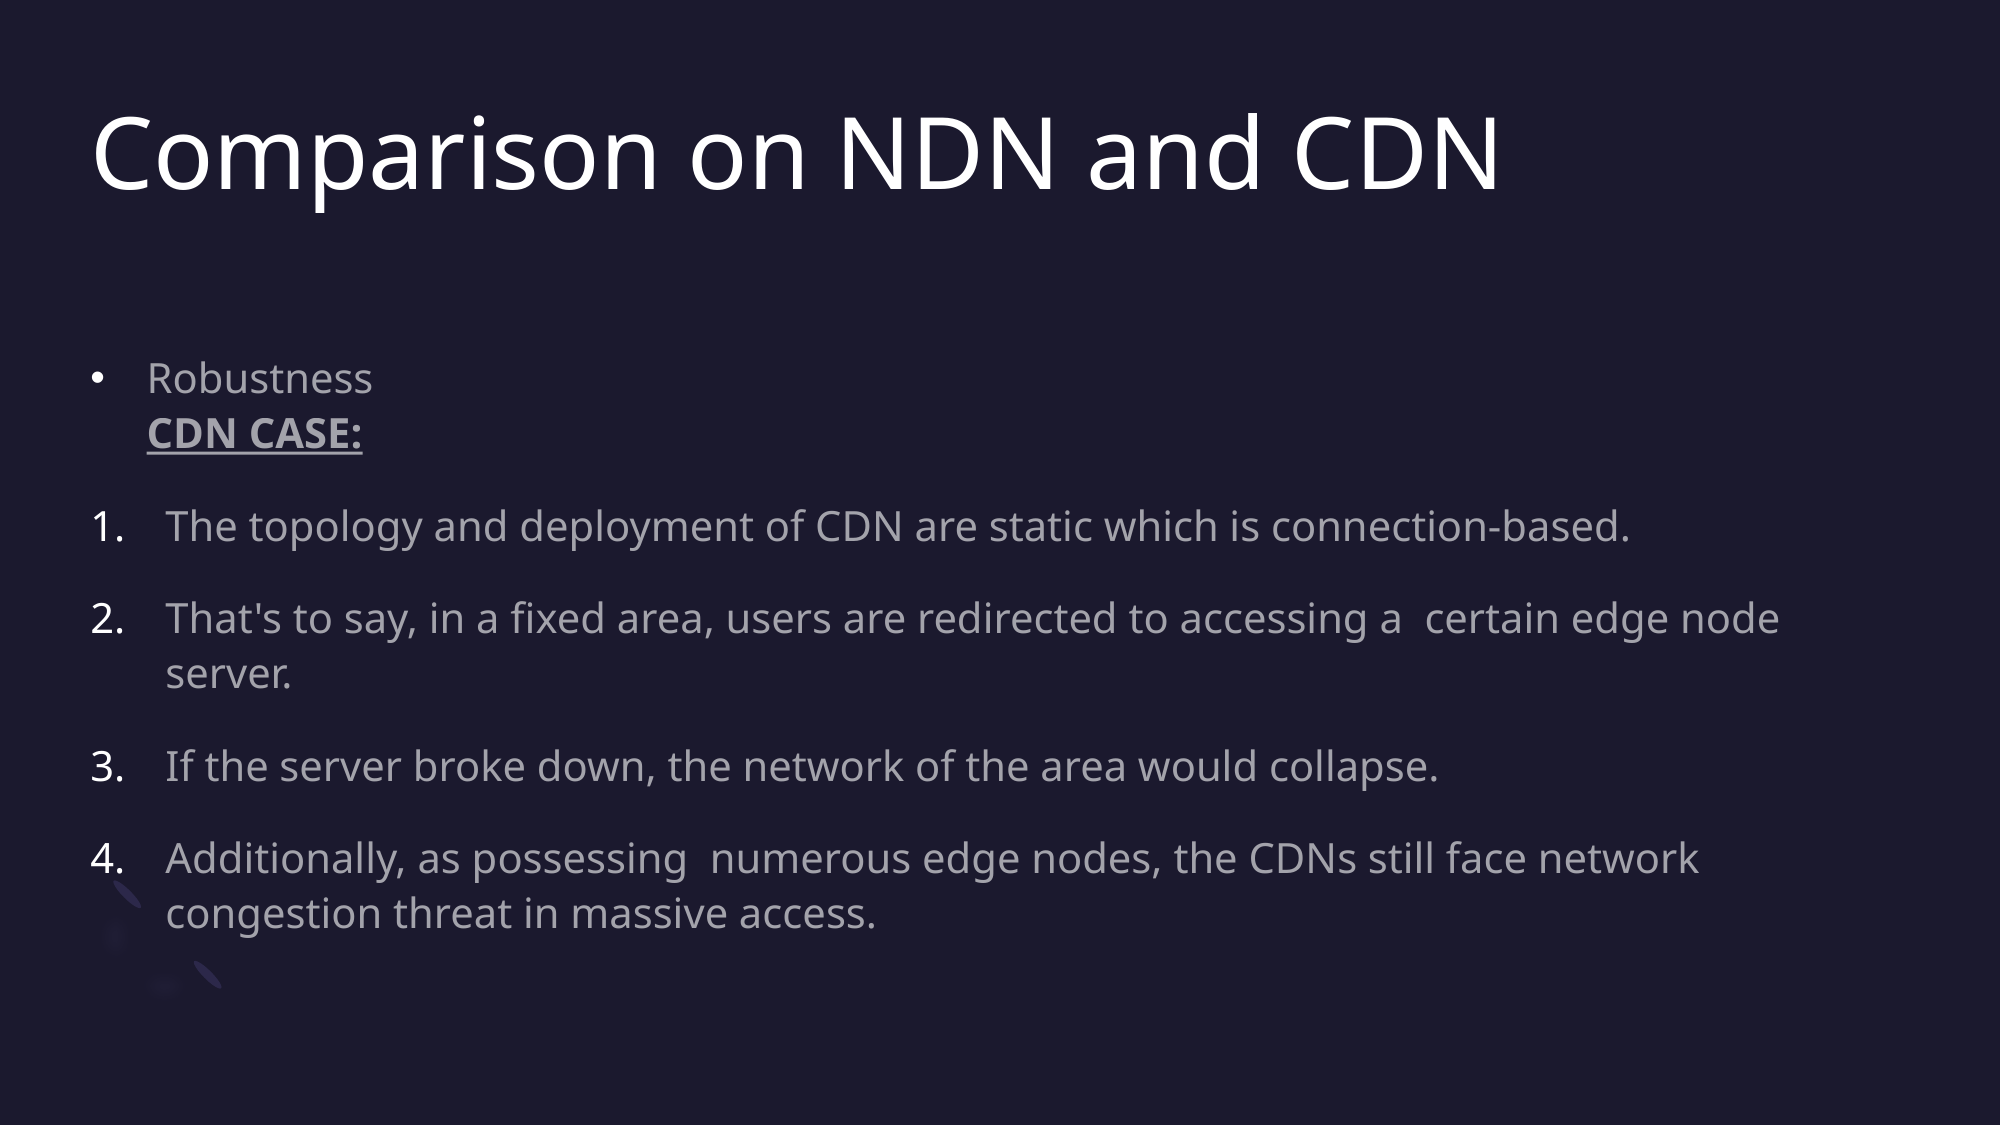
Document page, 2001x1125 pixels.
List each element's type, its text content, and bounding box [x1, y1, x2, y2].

title Comparison on NDN and CDN [90, 90, 1910, 309]
list Robustness CDN CASE: The topology and deployment of CDN are static which is connection-based. That's to say, in a fixed area, users are redirected to accessing a certain edge node server. If the server broke down, the network of the area would collapse. Additionally, as possessing numerous edge nodes, the CDNs still face network congestion threat in massive access. [90, 346, 1910, 1000]
